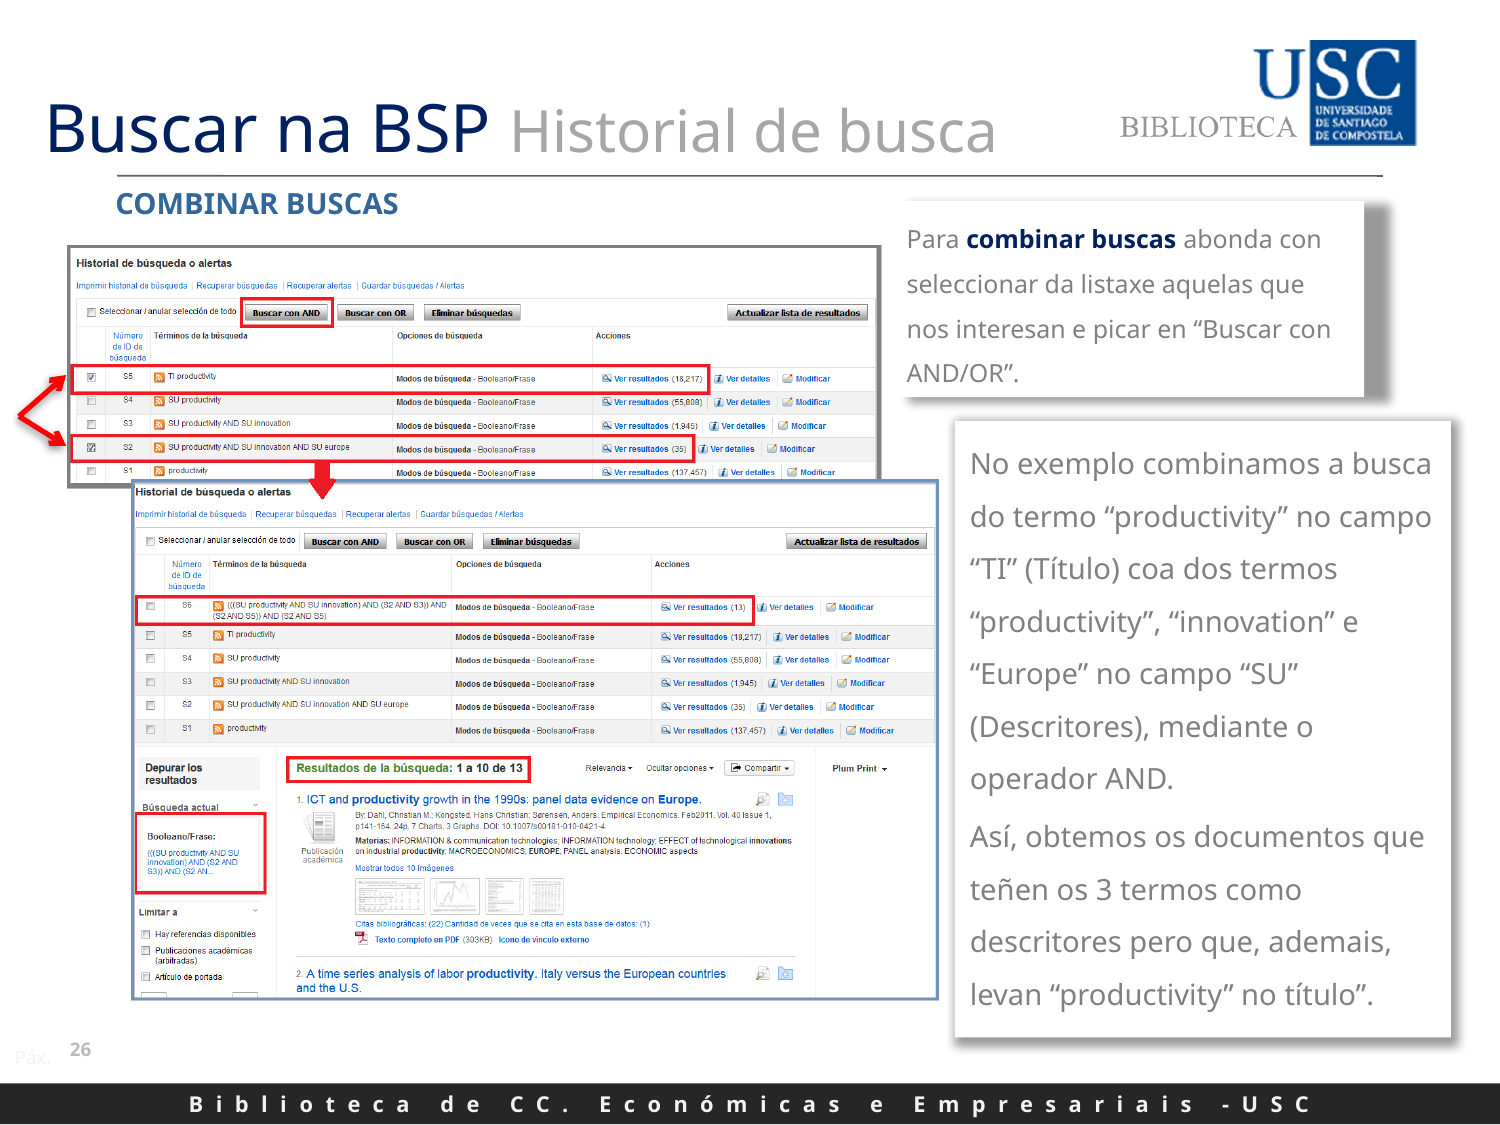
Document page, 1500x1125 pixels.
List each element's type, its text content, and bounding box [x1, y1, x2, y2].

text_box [18, 244, 940, 1002]
title Buscar na BSP Historial de busca [29, 77, 1117, 174]
text_box COMBINAR BUSCAS [100, 160, 477, 242]
picture [1101, 40, 1419, 162]
text_box No exemplo combinamos a busca do termo “productivity” no campo “TI” (Título) coa dos termos “productivity”, “innovation” e “Europe” no campo “SU” (Descritores), mediante o operador AND. Así, obtemos os documentos que teñen os 3 termos como descritores pero que, ademais, levan “productivity” no título”. [954, 420, 1451, 1038]
list Para combinar buscas abonda con seleccionar da listaxe aquelas que nos interesan e picar en “Buscar con AND/OR”. [891, 200, 1365, 398]
